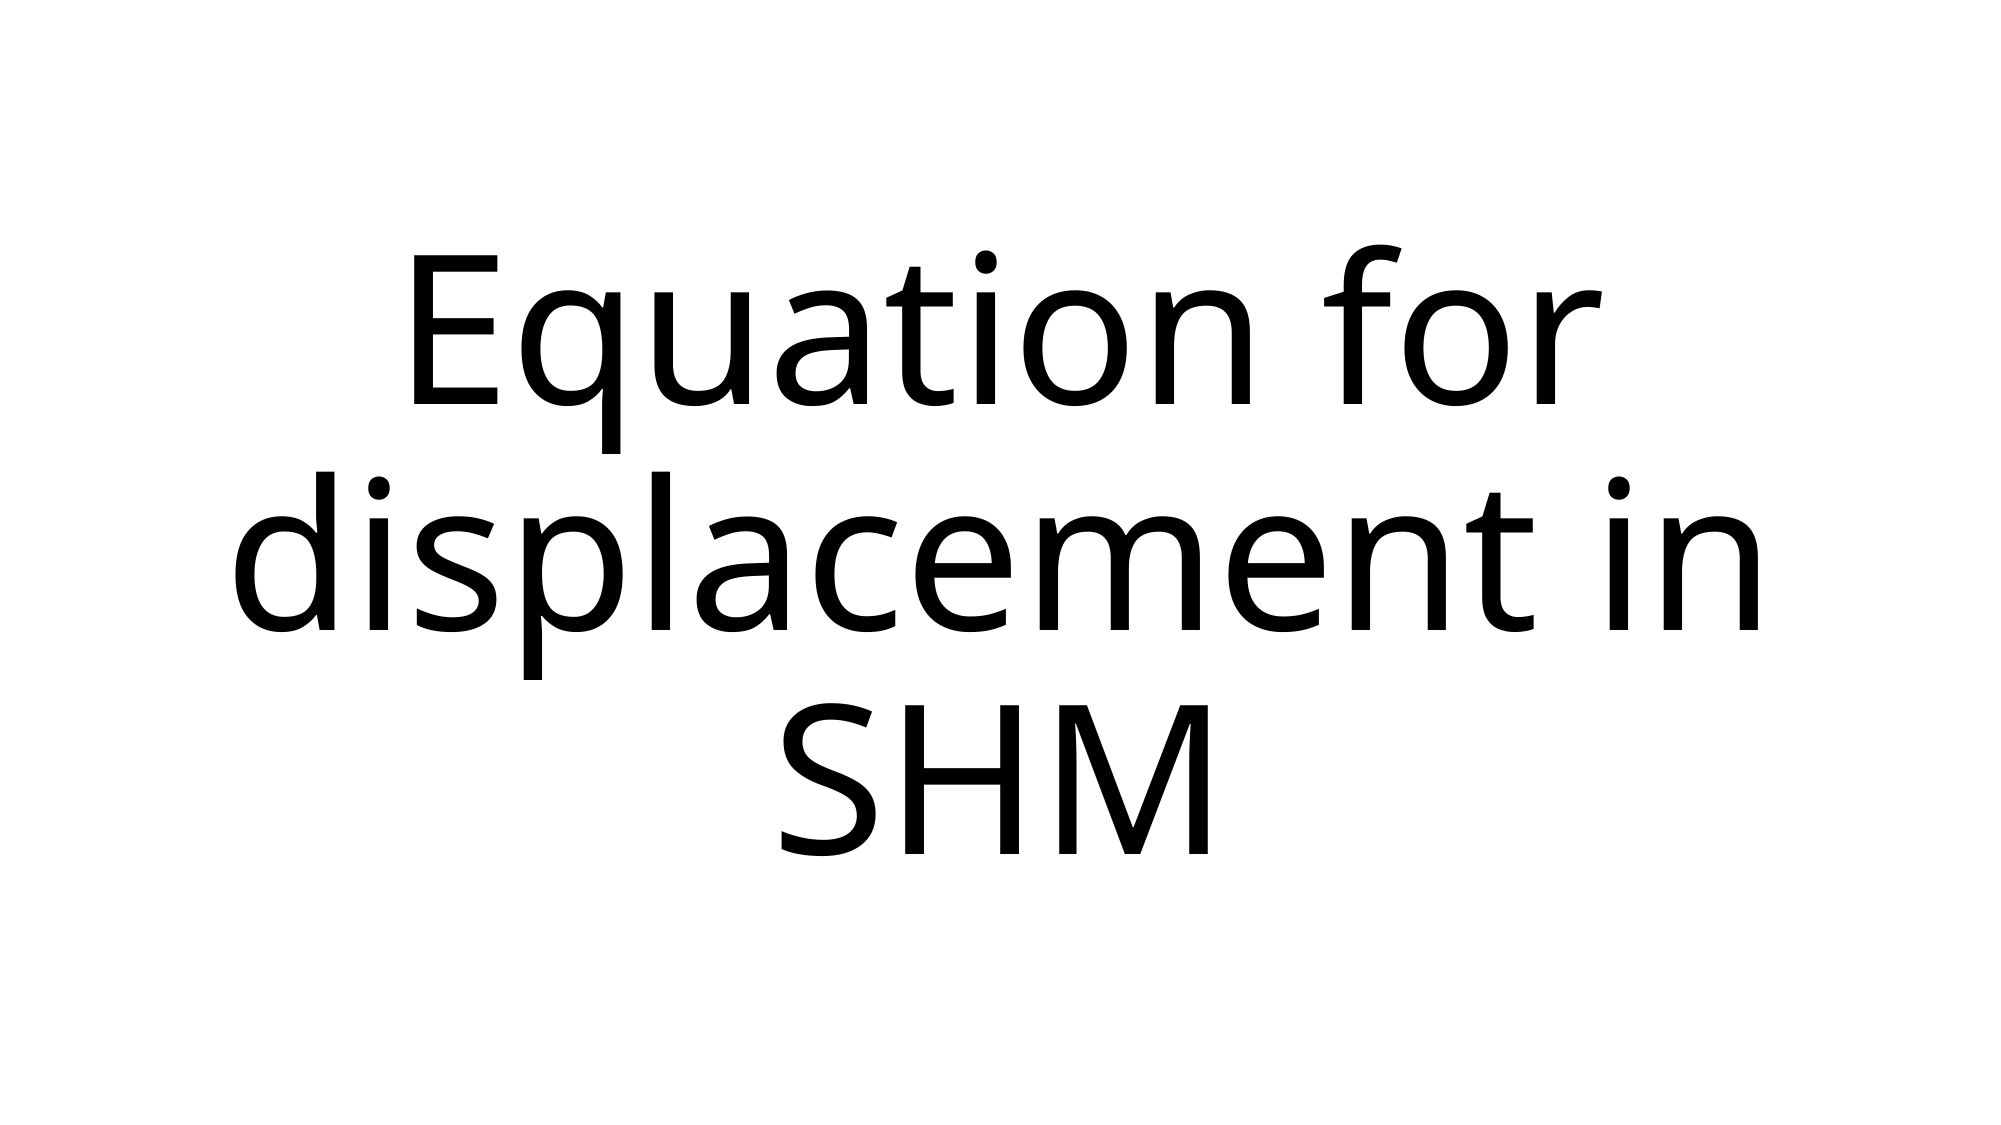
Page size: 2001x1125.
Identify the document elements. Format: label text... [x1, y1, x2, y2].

title Equation for displacement in SHM [137, 75, 1863, 1050]
